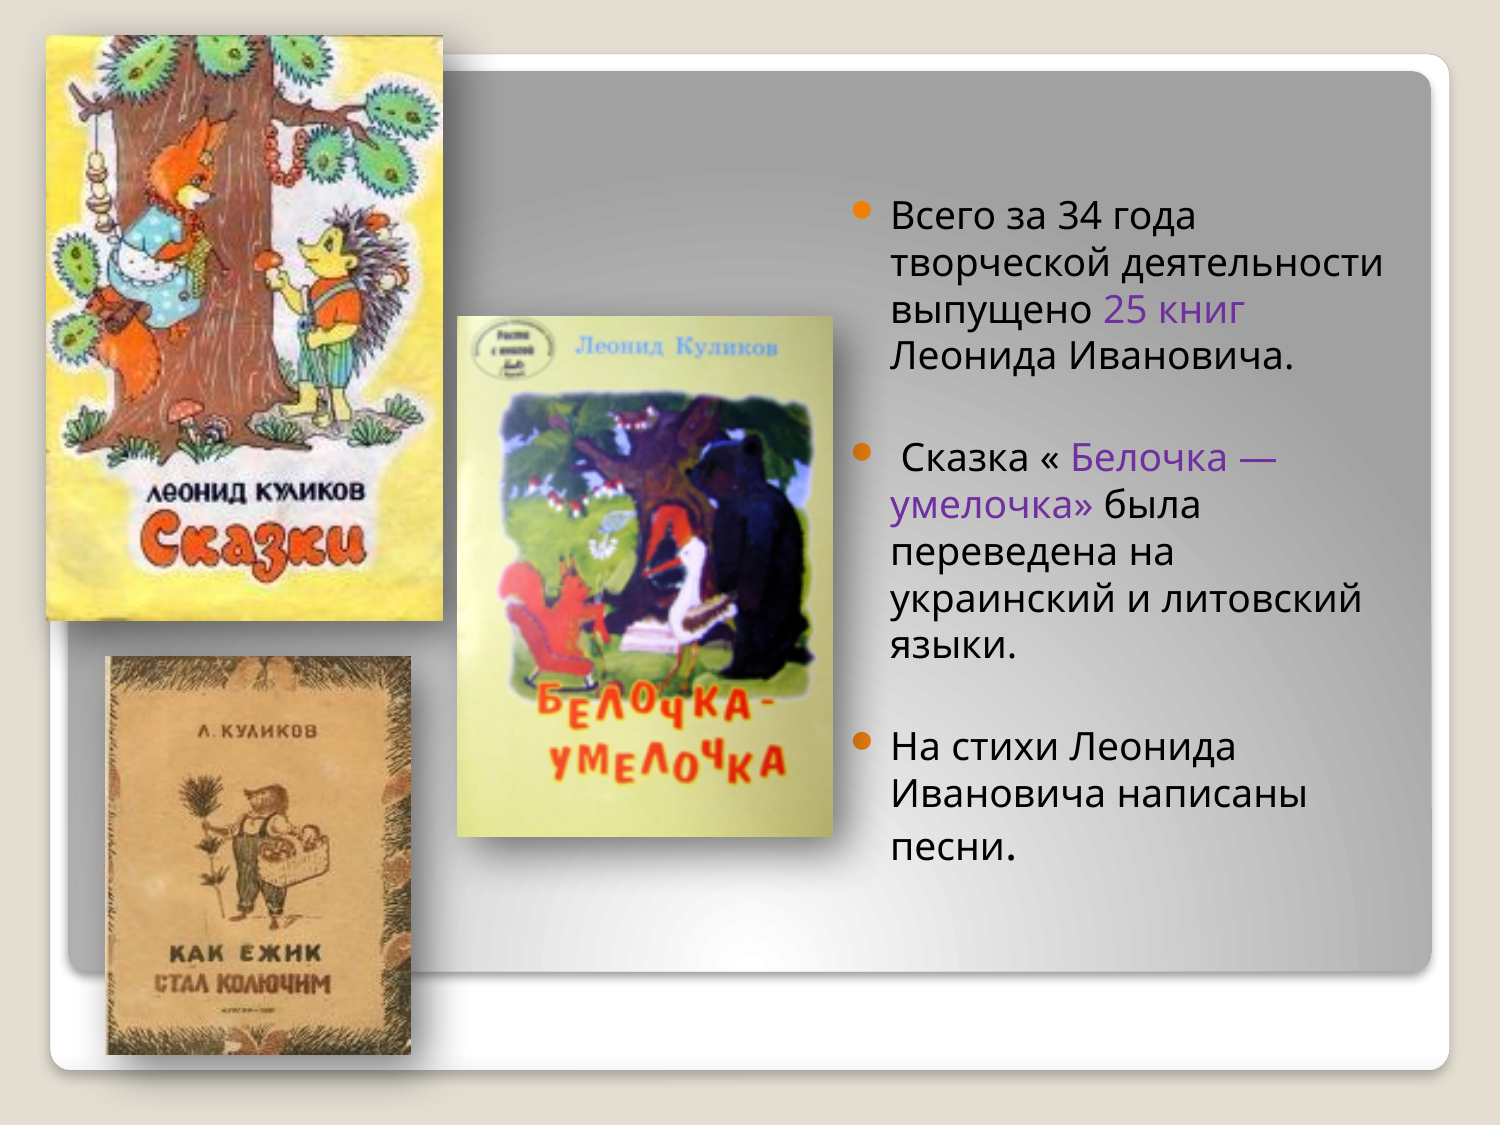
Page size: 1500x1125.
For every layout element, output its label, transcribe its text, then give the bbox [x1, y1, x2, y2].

list Всего за 34 года творческой деятельности выпущено 25 книг Леонида Ивановича. Сказка « Белочка — умелочка» была переведена на украинский и литовский языки. На стихи Леонида Ивановича написаны песни. [820, 175, 1426, 891]
picture [456, 316, 833, 837]
picture [105, 656, 411, 1055]
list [46, 34, 443, 622]
